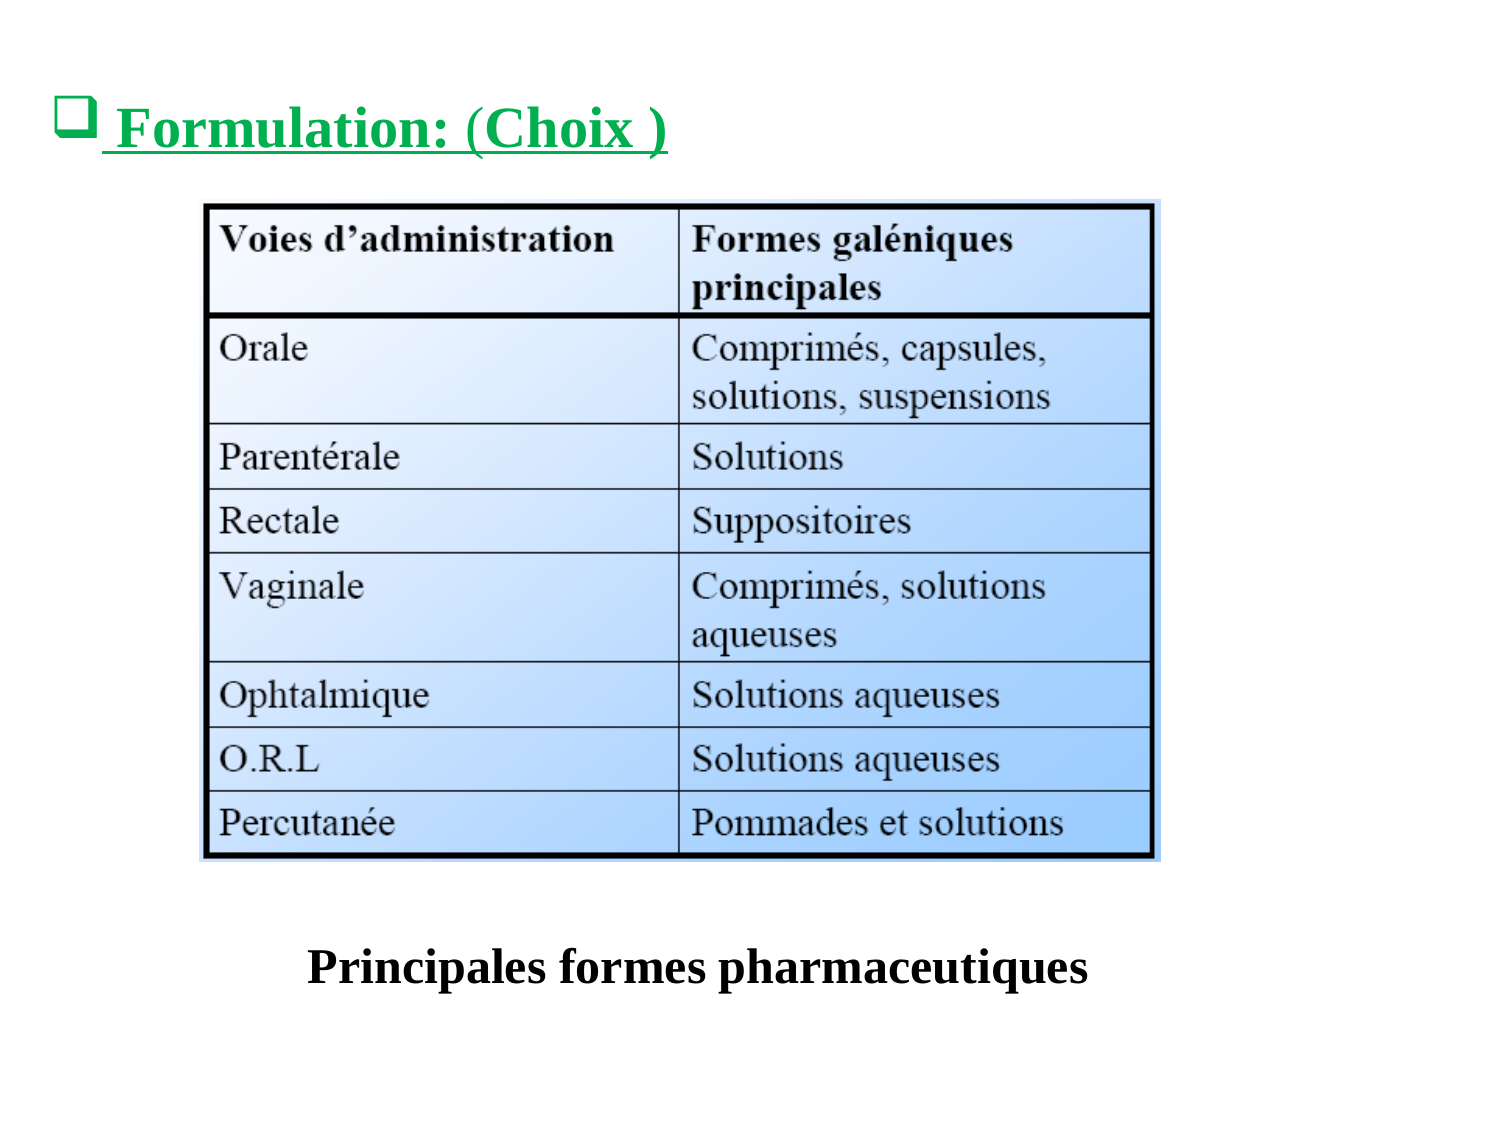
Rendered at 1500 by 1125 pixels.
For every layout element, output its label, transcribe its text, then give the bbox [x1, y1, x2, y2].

picture [198, 198, 1161, 863]
text_box Formulation: (Choix ) [35, 82, 1430, 167]
text_box Principales formes pharmaceutiques [292, 925, 1125, 1001]
